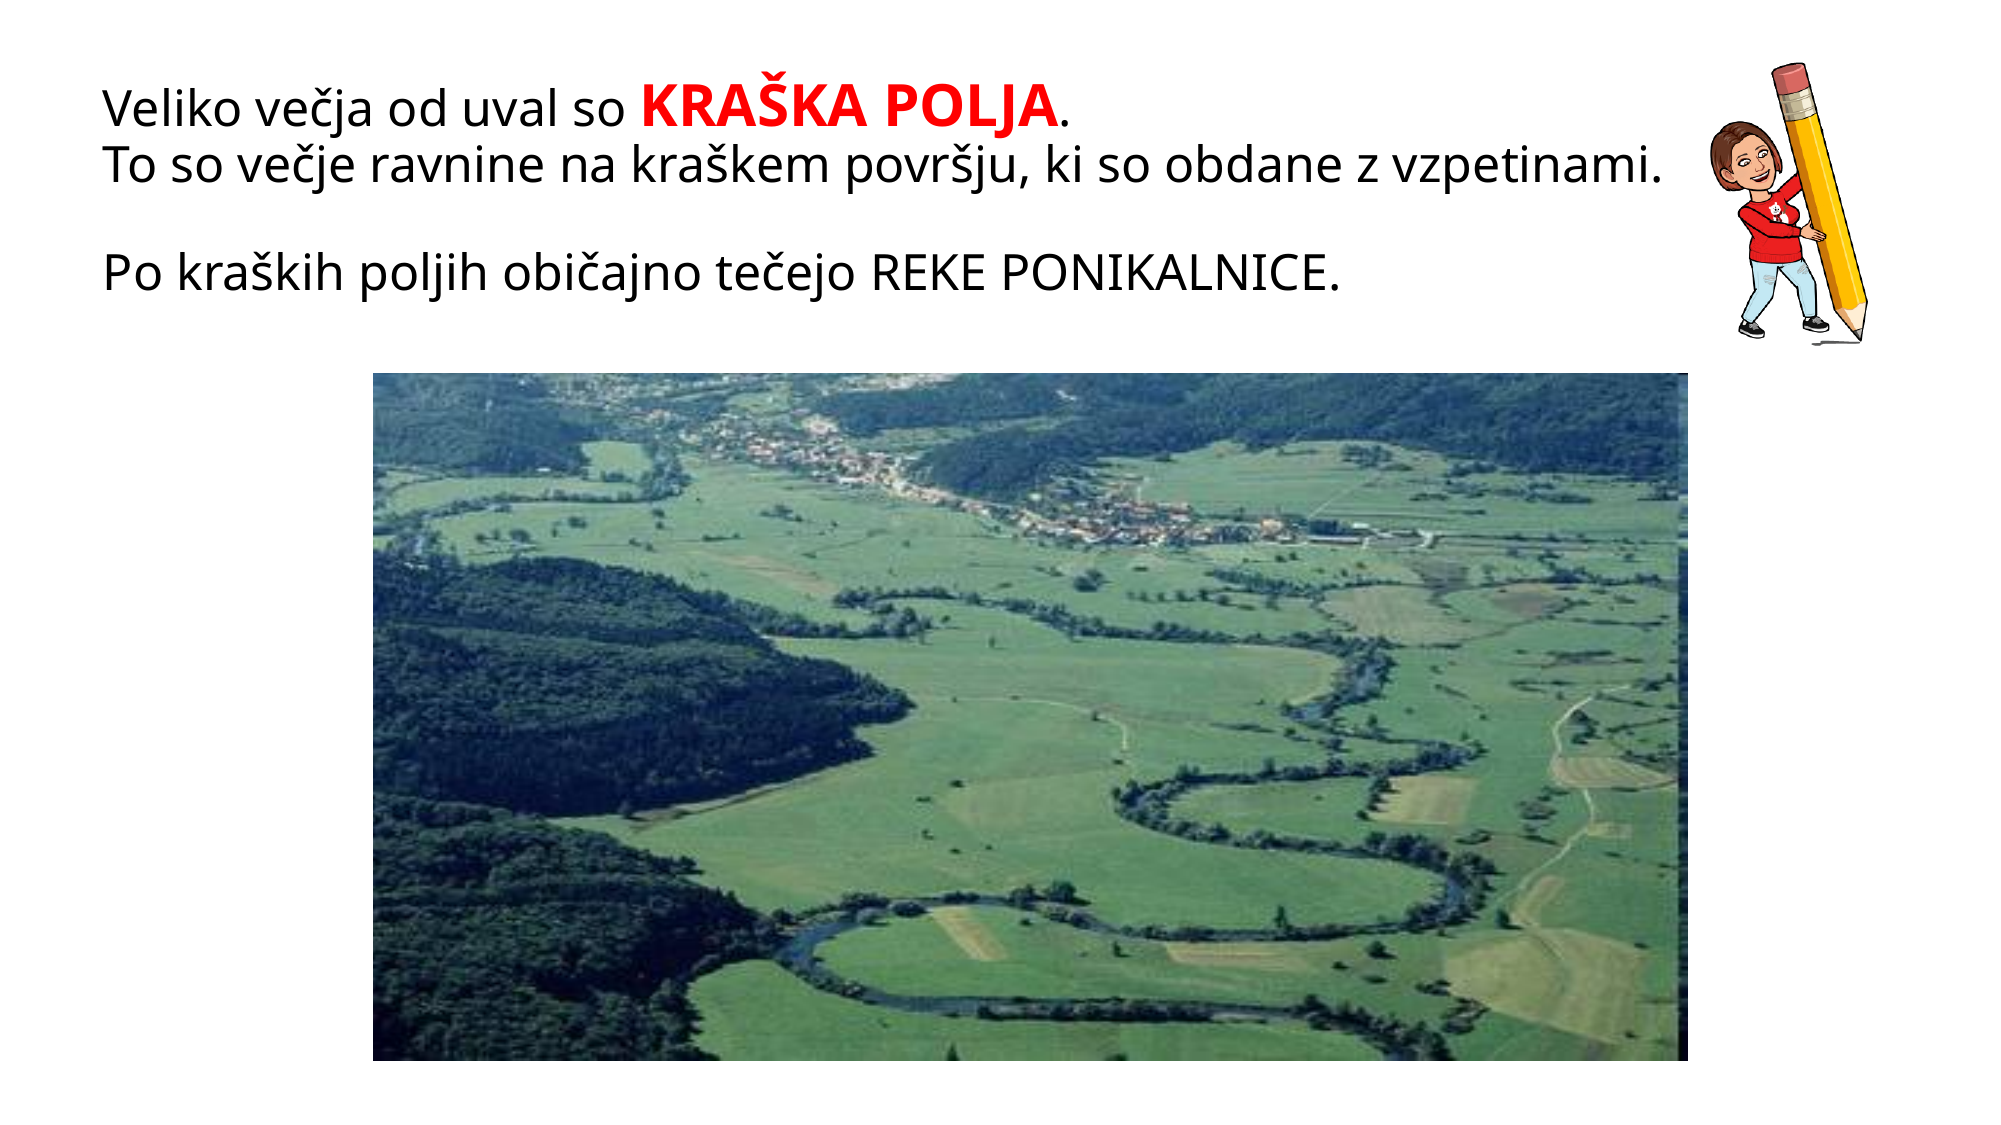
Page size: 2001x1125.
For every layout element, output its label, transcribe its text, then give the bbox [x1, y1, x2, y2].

picture [1642, 54, 1940, 352]
title Veliko večja od uval so KRAŠKA POLJA. To so večje ravnine na kraškem površju, ki so obdane z vzpetinami. Po kraških poljih običajno tečejo REKE PONIKALNICE. [87, 40, 1701, 338]
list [373, 373, 1688, 1061]
